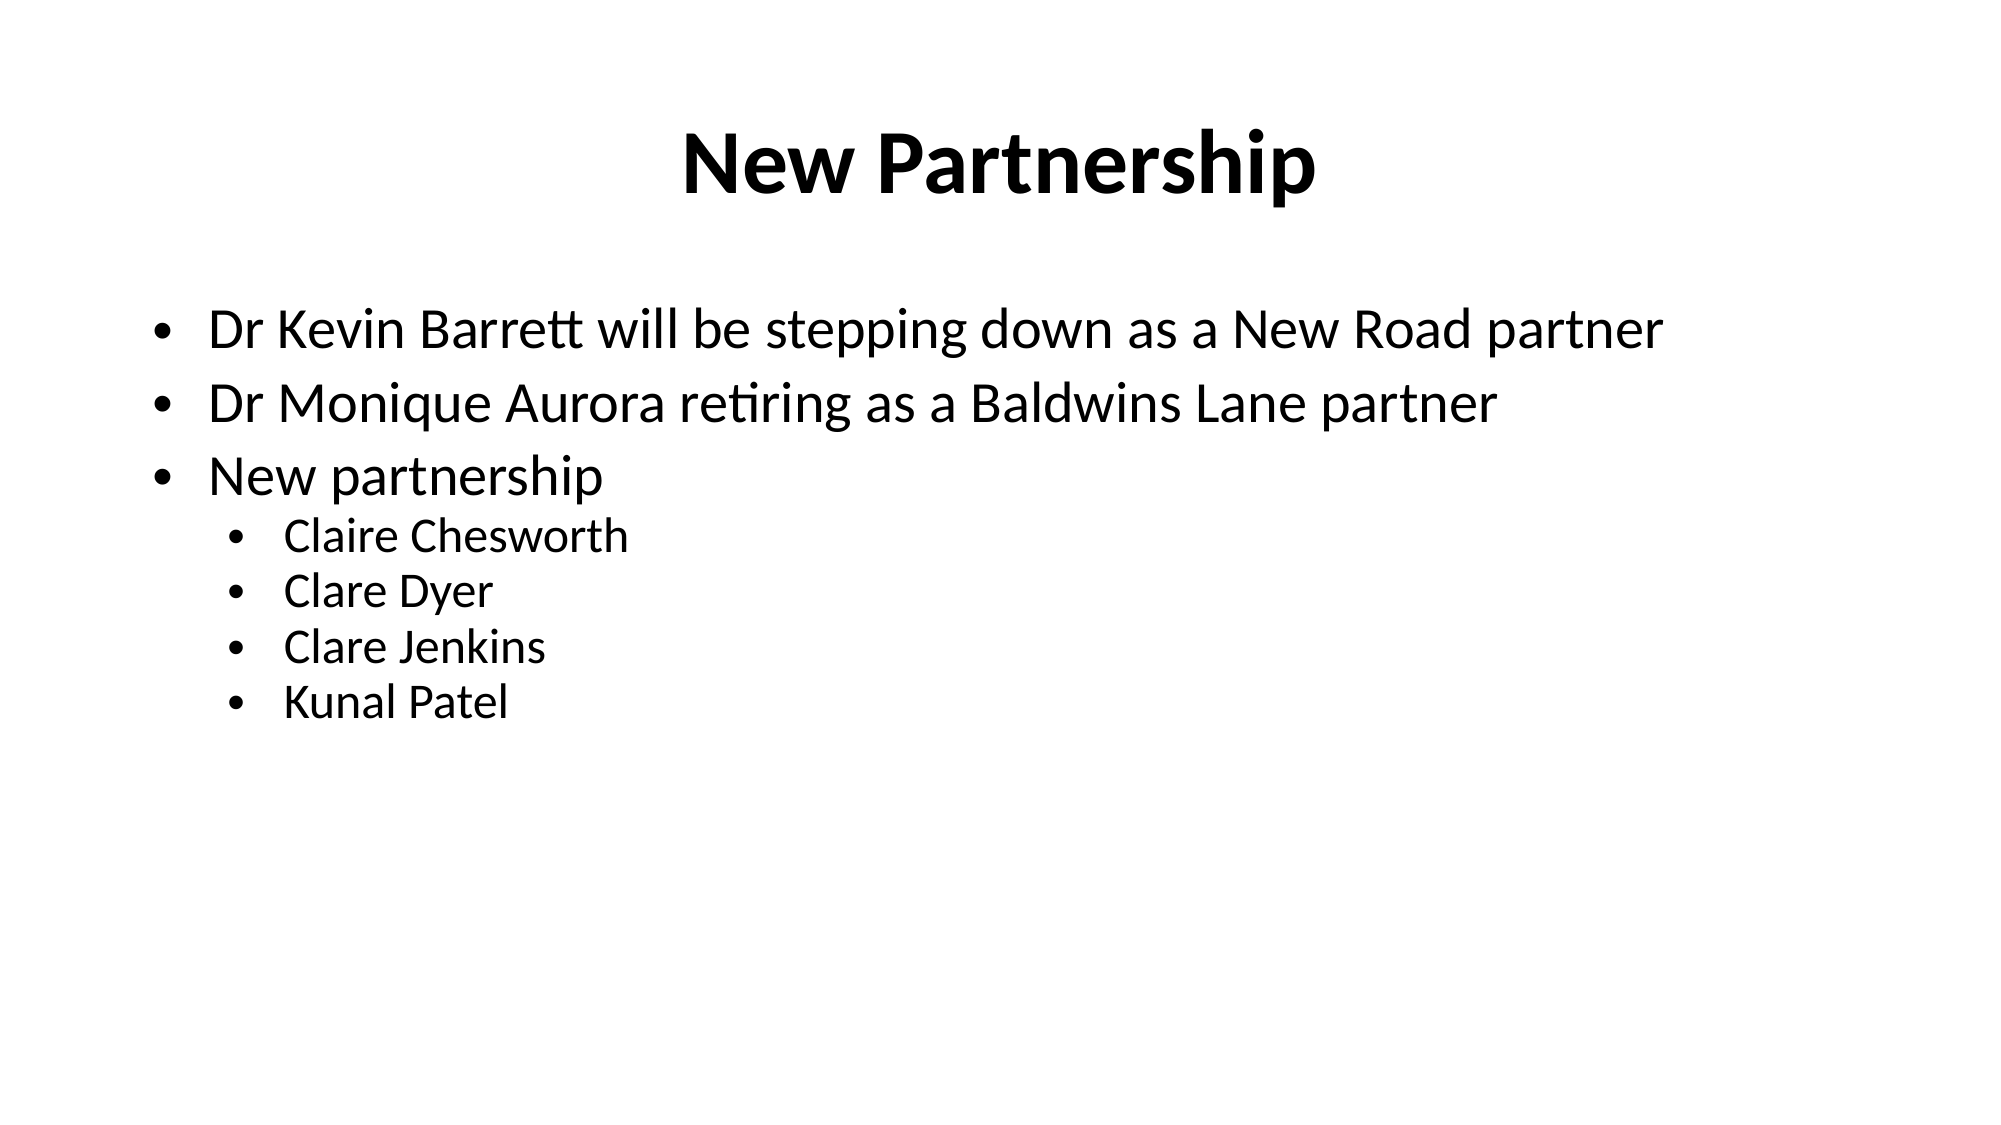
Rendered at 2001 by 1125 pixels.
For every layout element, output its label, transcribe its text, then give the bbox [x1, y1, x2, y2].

title New Partnership [137, 59, 1863, 278]
list Dr Kevin Barrett will be stepping down as a New Road partner Dr Monique Aurora retiring as a Baldwins Lane partner New partnership Claire Chesworth Clare Dyer Clare Jenkins Kunal Patel [137, 299, 1863, 1014]
